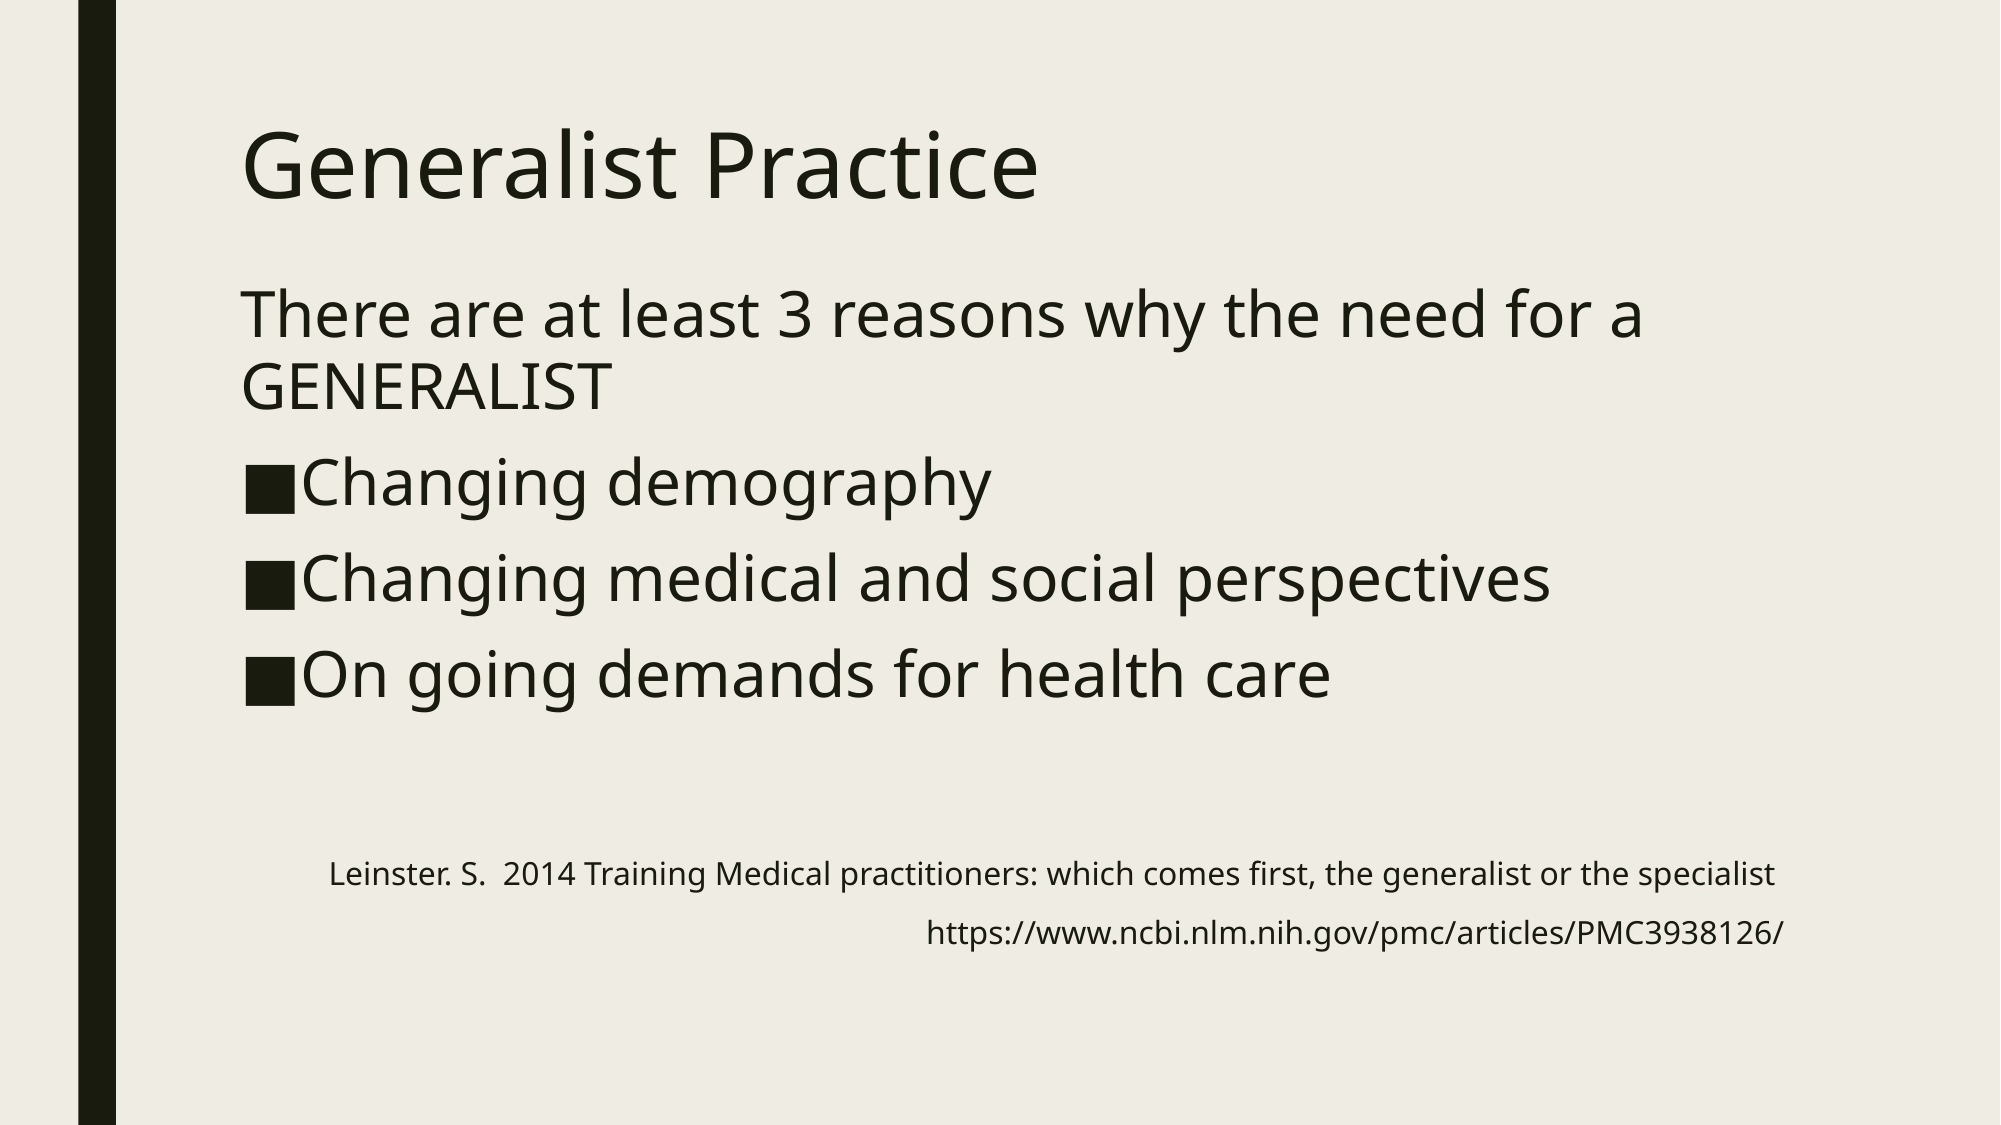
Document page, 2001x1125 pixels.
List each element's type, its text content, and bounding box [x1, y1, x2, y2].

title Generalist Practice [225, 112, 1800, 272]
list There are at least 3 reasons why the need for a GENERALIST Changing demography Changing medical and social perspectives On going demands for health care Leinster. S. 2014 Training Medical practitioners: which comes first, the generalist or the specialist https://www.ncbi.nlm.nih.gov/pmc/articles/PMC3938126/ [225, 272, 1800, 963]
